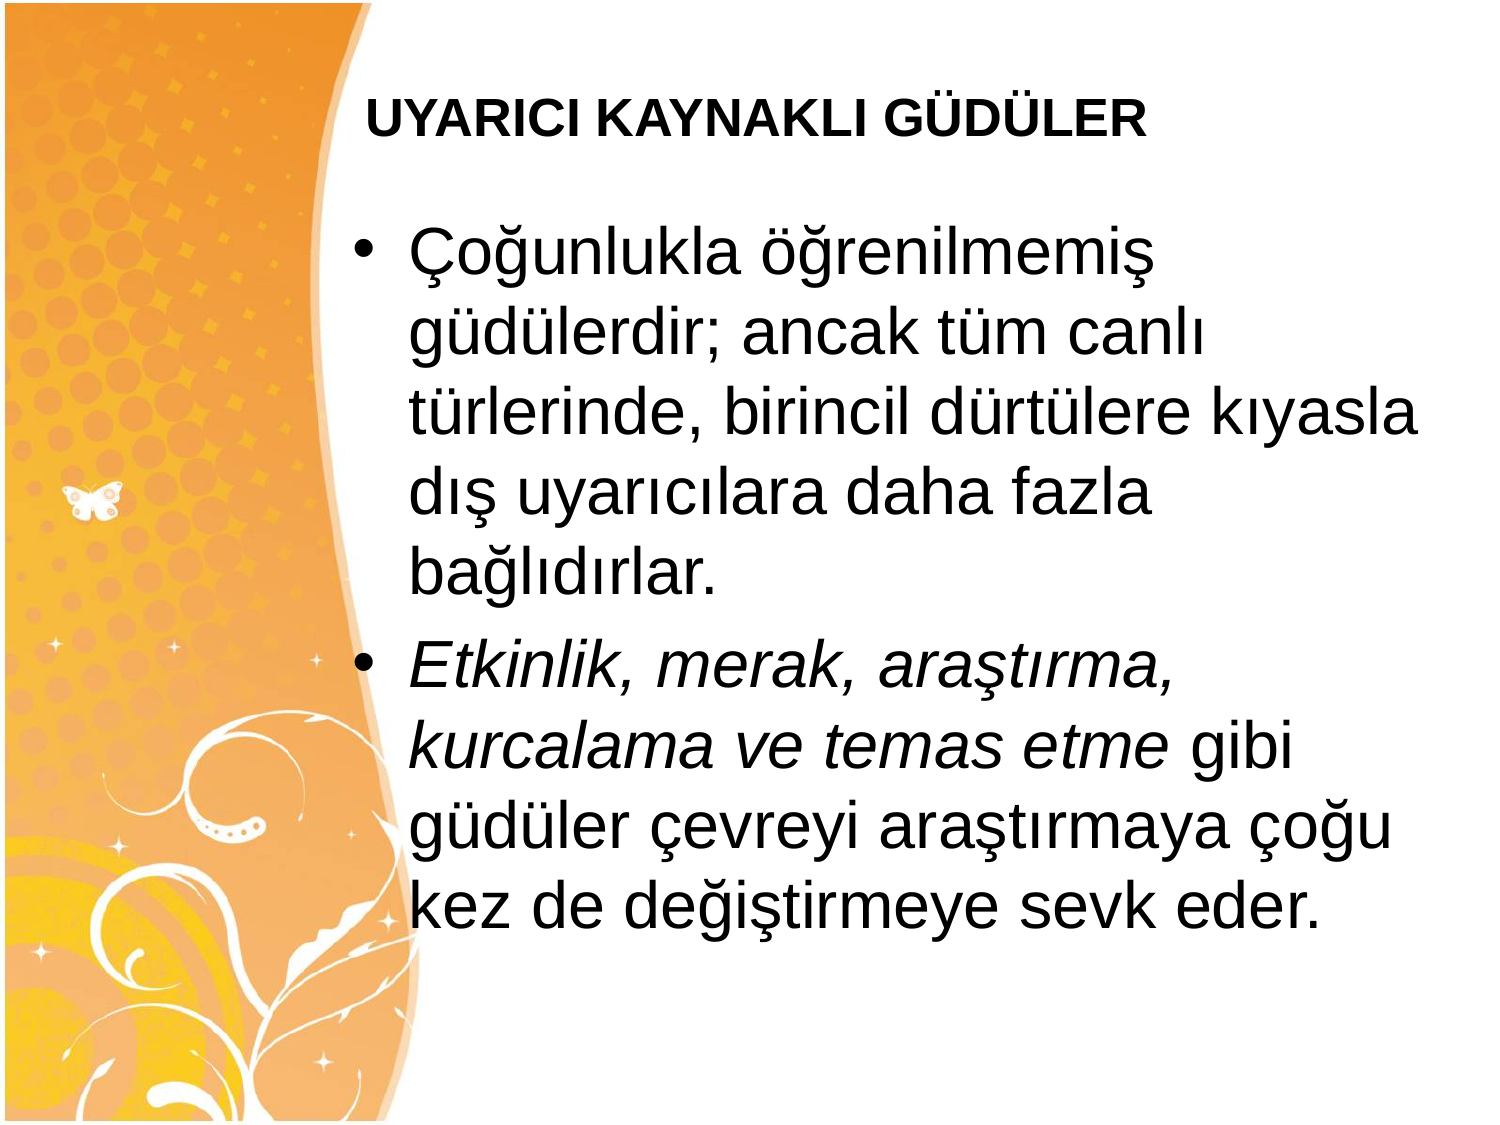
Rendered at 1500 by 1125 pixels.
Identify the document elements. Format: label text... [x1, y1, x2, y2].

title UYARICI KAYNAKLI GÜDÜLER [350, 75, 1463, 155]
picture [0, 0, 1500, 1125]
list Çoğunlukla öğrenilmemiş güdülerdir; ancak tüm canlı türlerinde, birincil dürtülere kıyasla dış uyarıcılara daha fazla bağlıdırlar. Etkinlik, merak, araştırma, kurcalama ve temas etme gibi güdüler çevreyi araştırmaya çoğu kez de değiştirmeye sevk eder. [337, 200, 1463, 1075]
